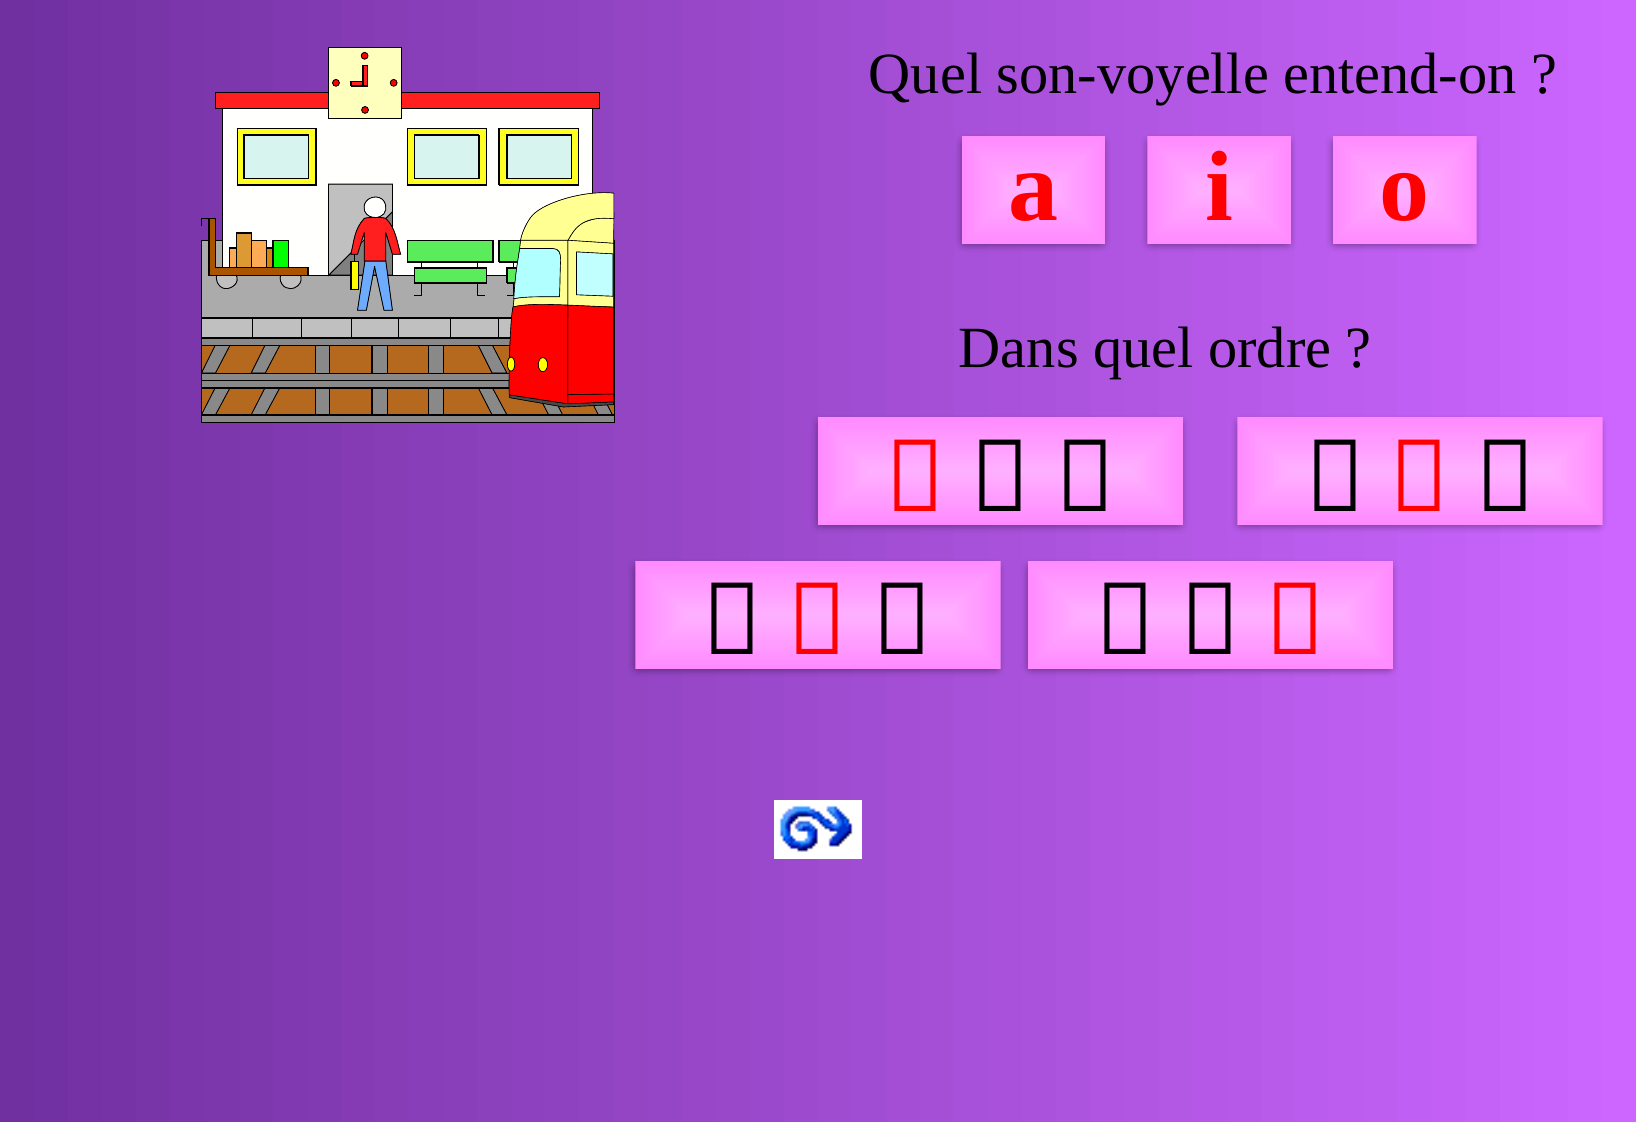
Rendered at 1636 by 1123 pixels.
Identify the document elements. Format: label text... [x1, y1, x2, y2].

text_box i [1147, 135, 1292, 244]
text_box o [1332, 135, 1477, 244]
text_box Quel son-voyelle entend-on ? [817, 27, 1609, 113]
text_box a [961, 135, 971, 145]
text_box    [635, 561, 1001, 669]
picture [200, 46, 616, 424]
text_box    [817, 417, 1184, 526]
text_box [1235, 415, 1605, 534]
text_box a [1096, 135, 1106, 145]
text_box [0, 0, 1636, 1123]
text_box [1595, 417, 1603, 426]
text_box Dans quel ordre ? [817, 301, 1513, 387]
text_box    [1027, 561, 1393, 669]
picture [774, 800, 862, 859]
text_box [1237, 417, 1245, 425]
text_box [959, 133, 1108, 252]
